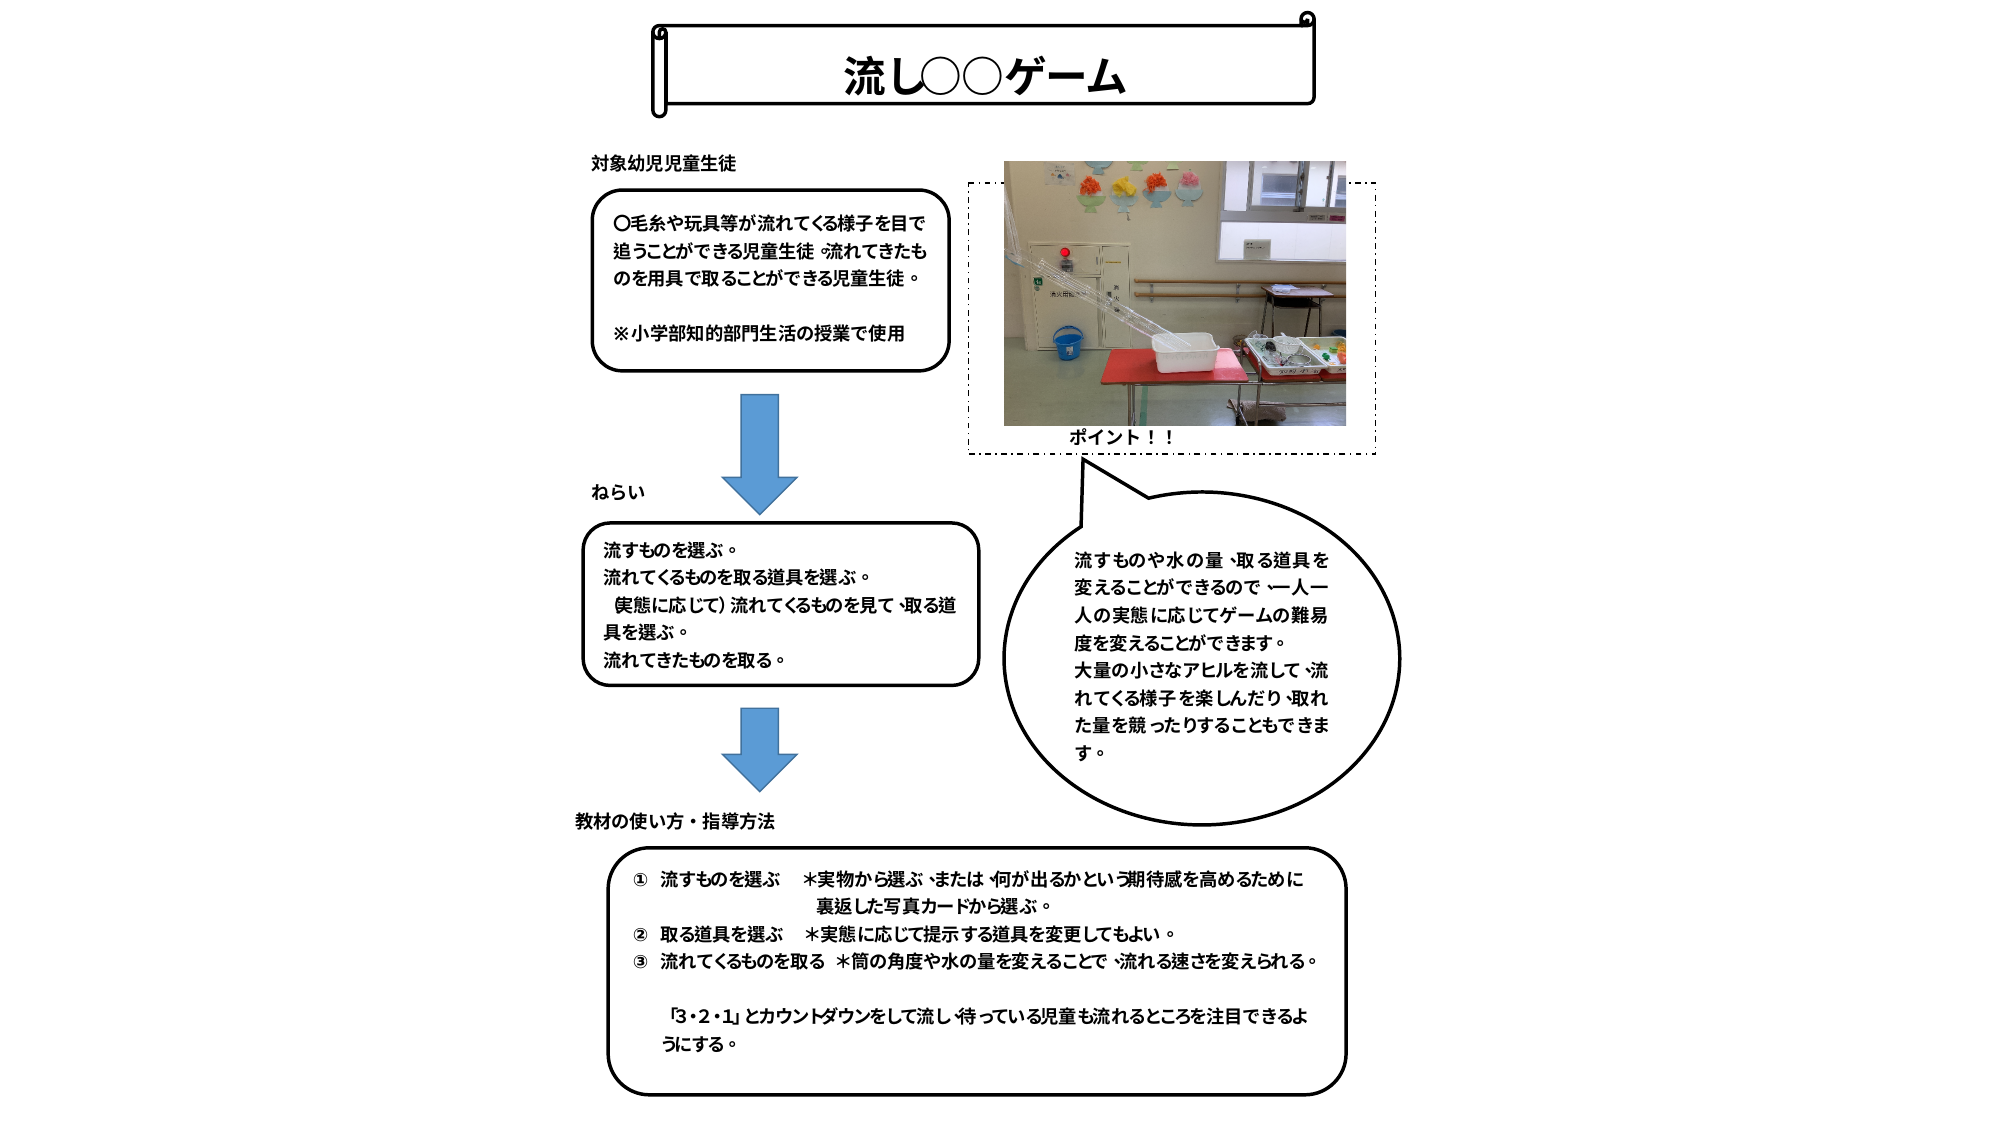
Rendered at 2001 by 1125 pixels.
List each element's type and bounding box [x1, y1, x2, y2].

picture [574, 0, 1404, 1097]
